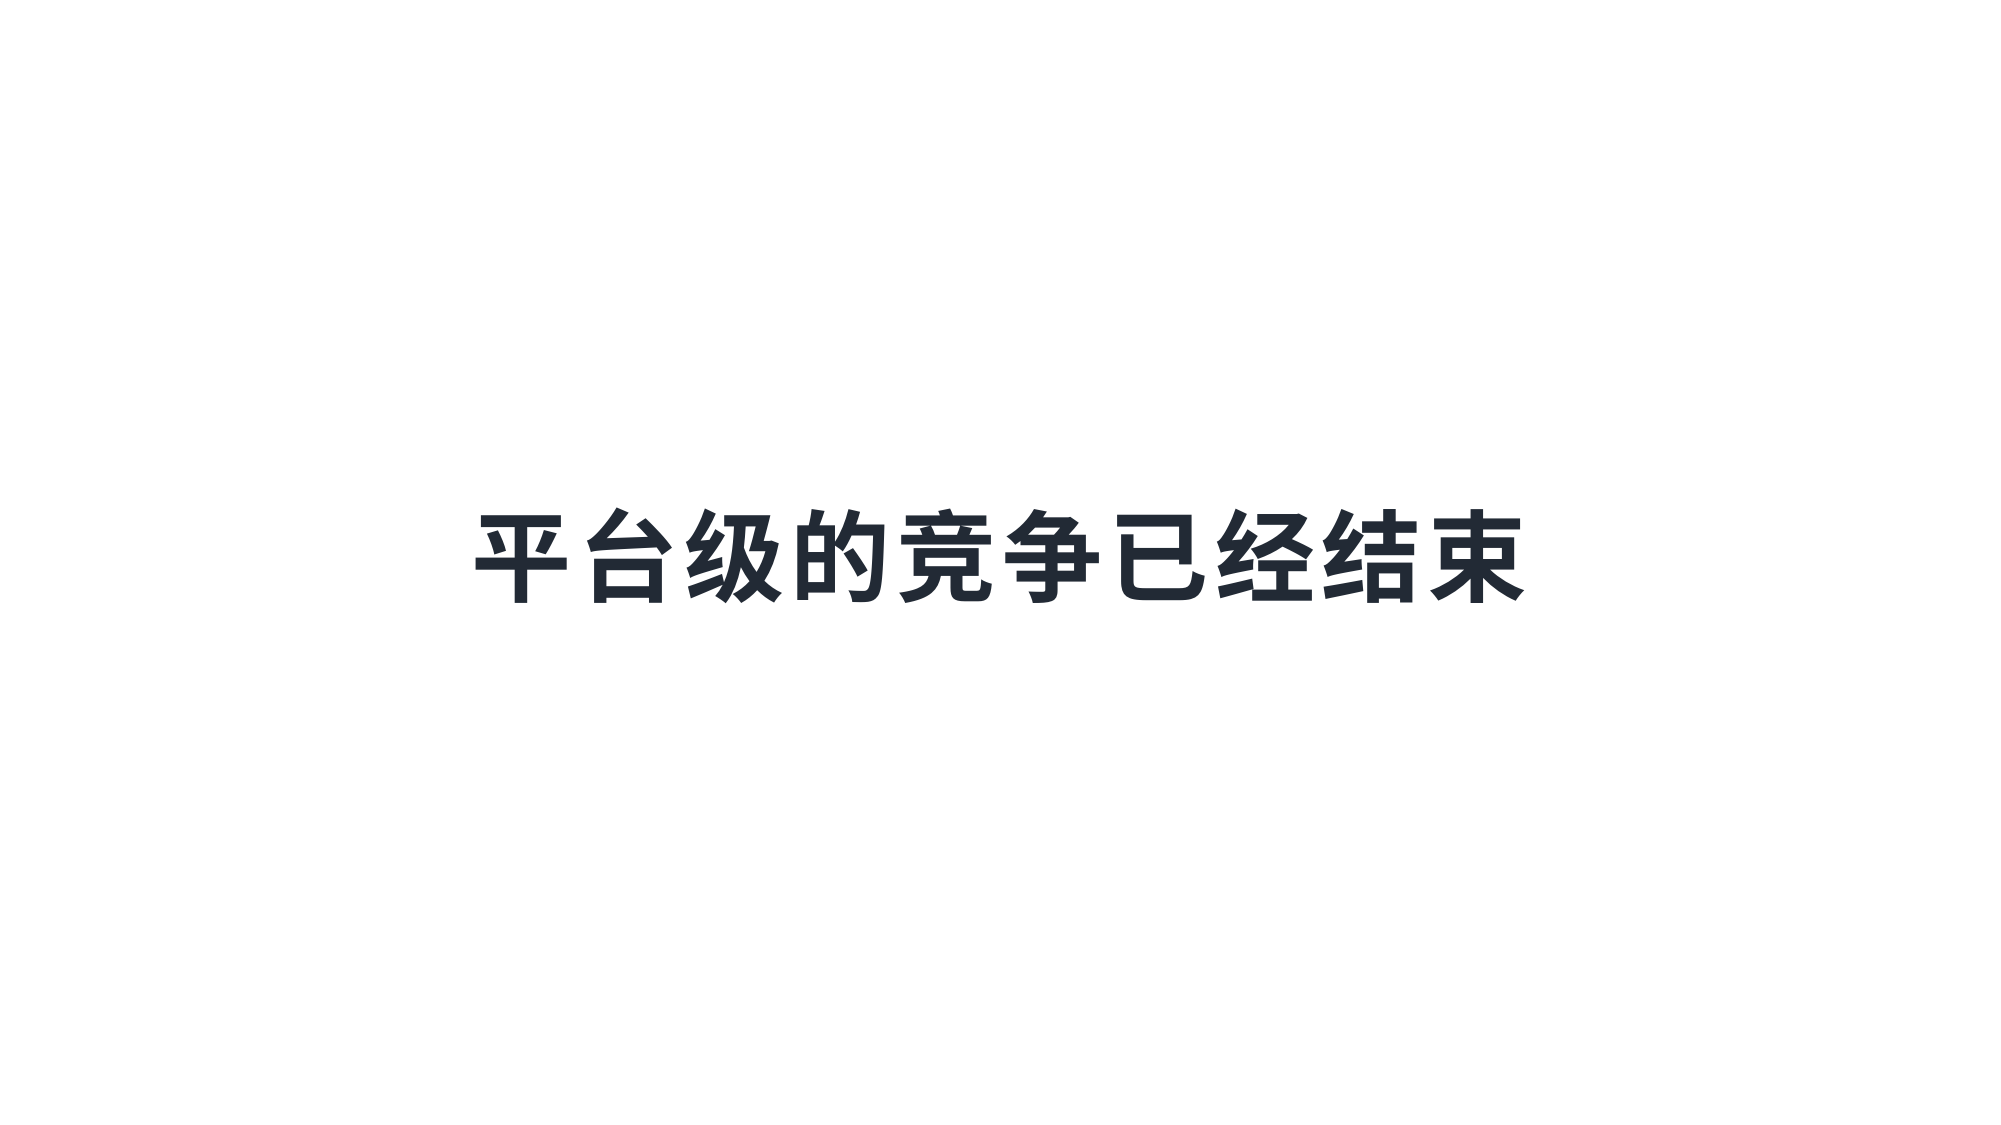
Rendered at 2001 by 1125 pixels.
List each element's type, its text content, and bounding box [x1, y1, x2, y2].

text_box 平台级的竞争已经结束 [0, 0, 2000, 1125]
